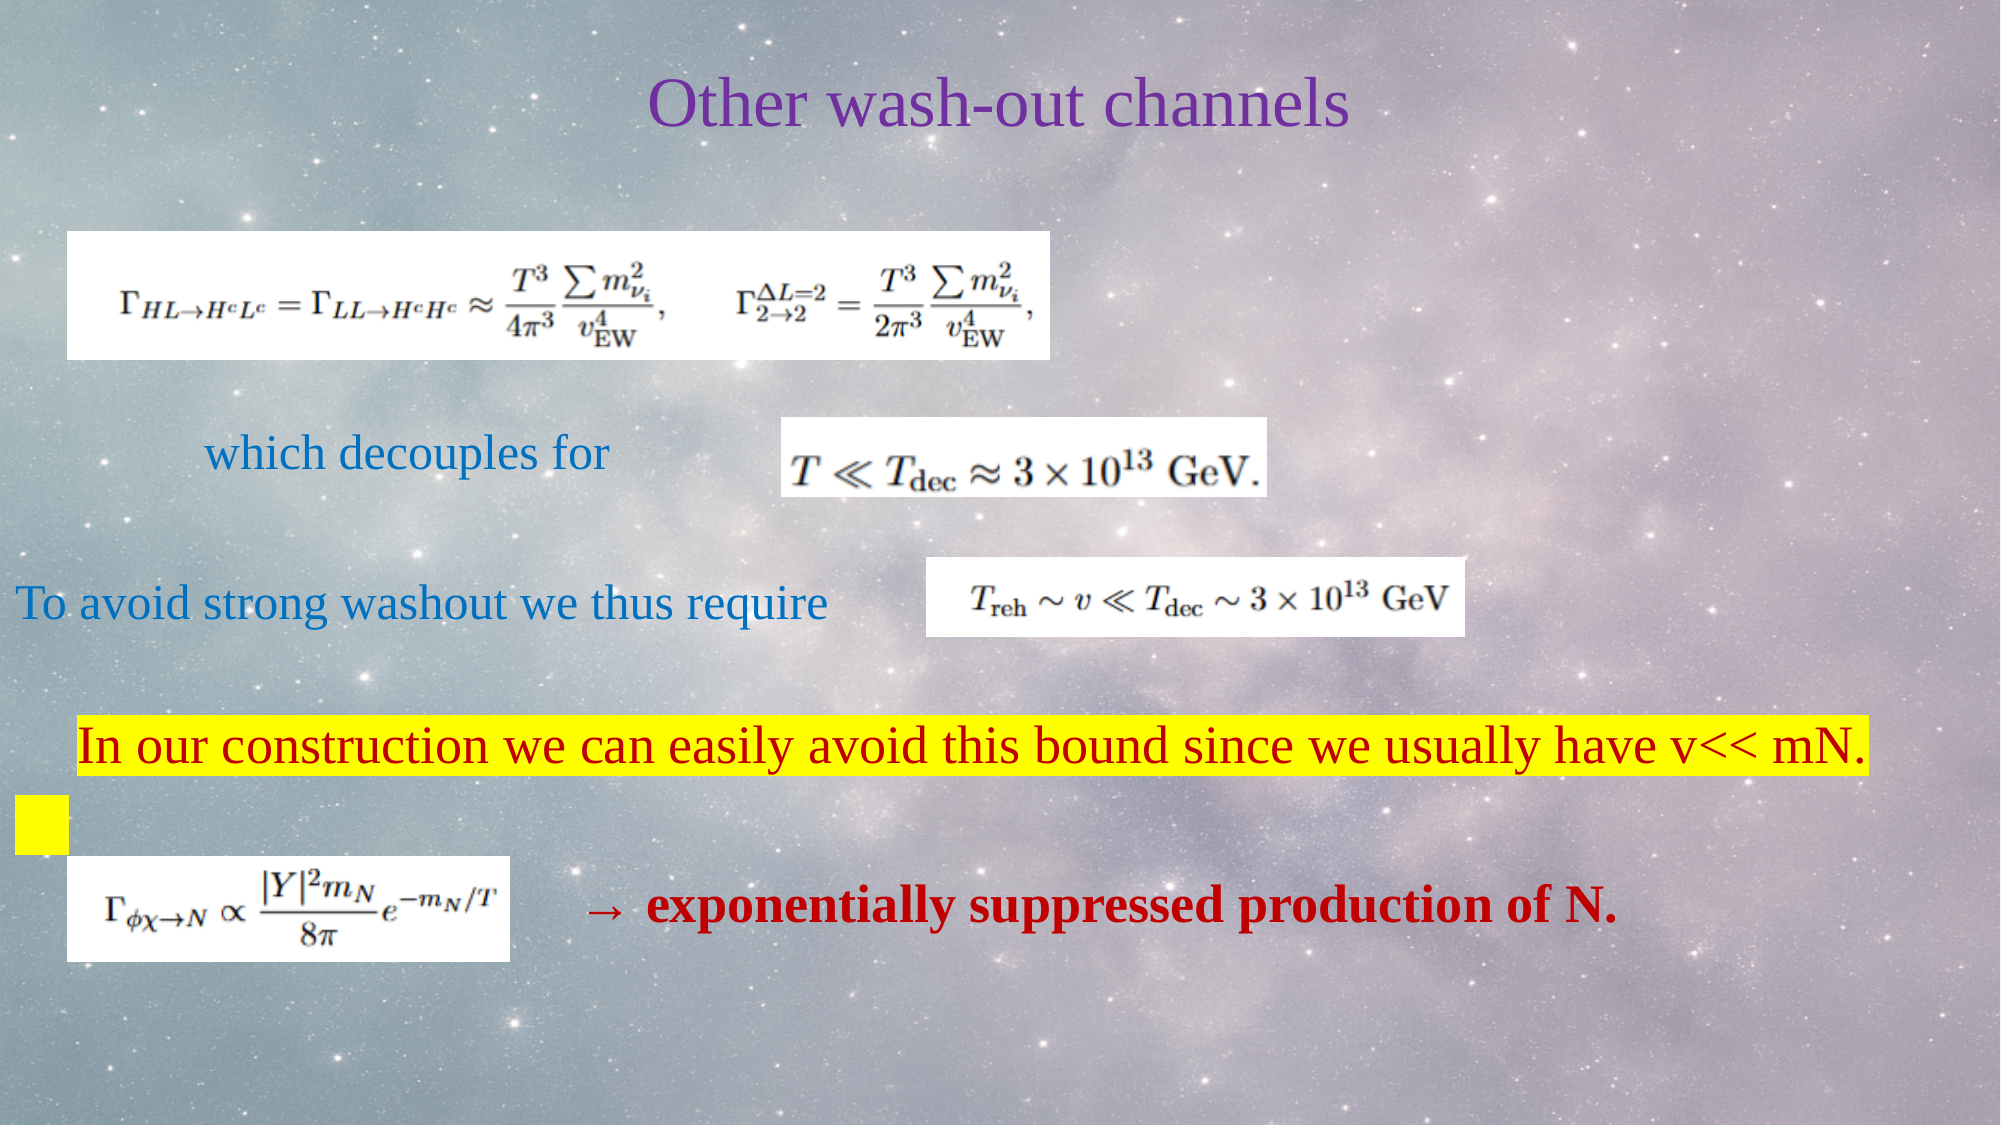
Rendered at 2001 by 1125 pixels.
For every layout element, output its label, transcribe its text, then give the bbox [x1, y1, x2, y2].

list Other wash-out channels which decouples for To avoid strong washout we thus require In our construction we can easily avoid this bound since we usually have v<< mN. → → exponentially suppressed production of N. [0, 58, 2000, 1097]
picture [67, 230, 1051, 361]
picture [781, 417, 1267, 497]
picture [926, 557, 1465, 638]
picture [0, 0, 2001, 1125]
picture [67, 856, 511, 963]
